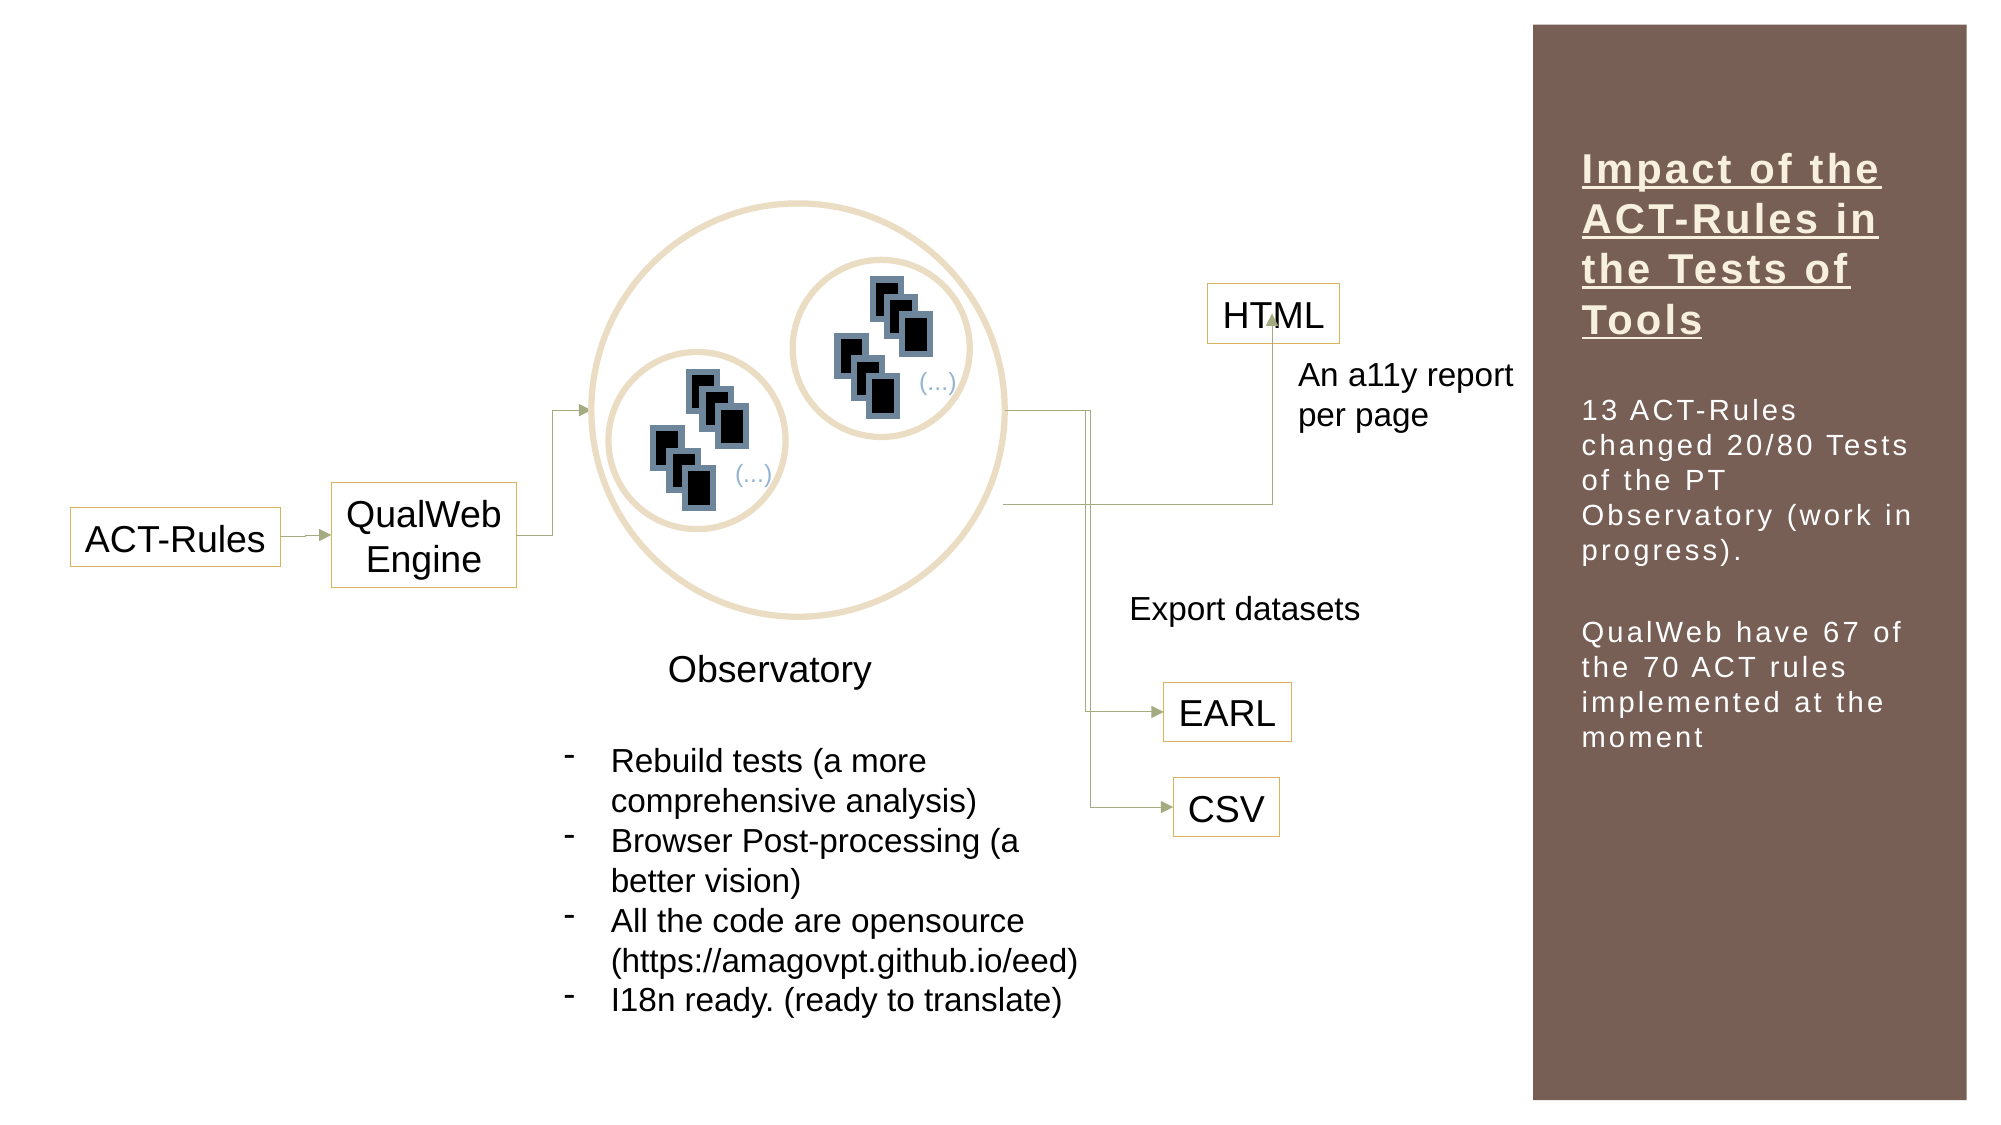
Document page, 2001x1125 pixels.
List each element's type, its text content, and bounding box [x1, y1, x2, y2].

list 13 ACT-Rules changed 20/80 Tests of the PT Observatory (work in progress). QualWeb have 67 of the 70 ACT rules implemented at the moment [1566, 350, 1934, 838]
text_box QualWeb Engine [331, 482, 517, 588]
text_box An a11y report per page [1341, 345, 1529, 441]
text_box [591, 203, 1005, 699]
title Impact of the ACT-Rules in the Tests of Tools [1566, 75, 1934, 350]
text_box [1002, 283, 1341, 505]
text_box Export datasets [1293, 579, 1376, 675]
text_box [1004, 410, 1293, 838]
text_box Rebuild tests (a more comprehensive analysis) Browser Post-processing (a better vision) All the code are opensource (https://amagovpt.github.io/eed) I18n ready. (ready to translate) [549, 731, 1094, 1066]
text_box ACT-Rules [70, 507, 281, 567]
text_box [517, 410, 591, 536]
